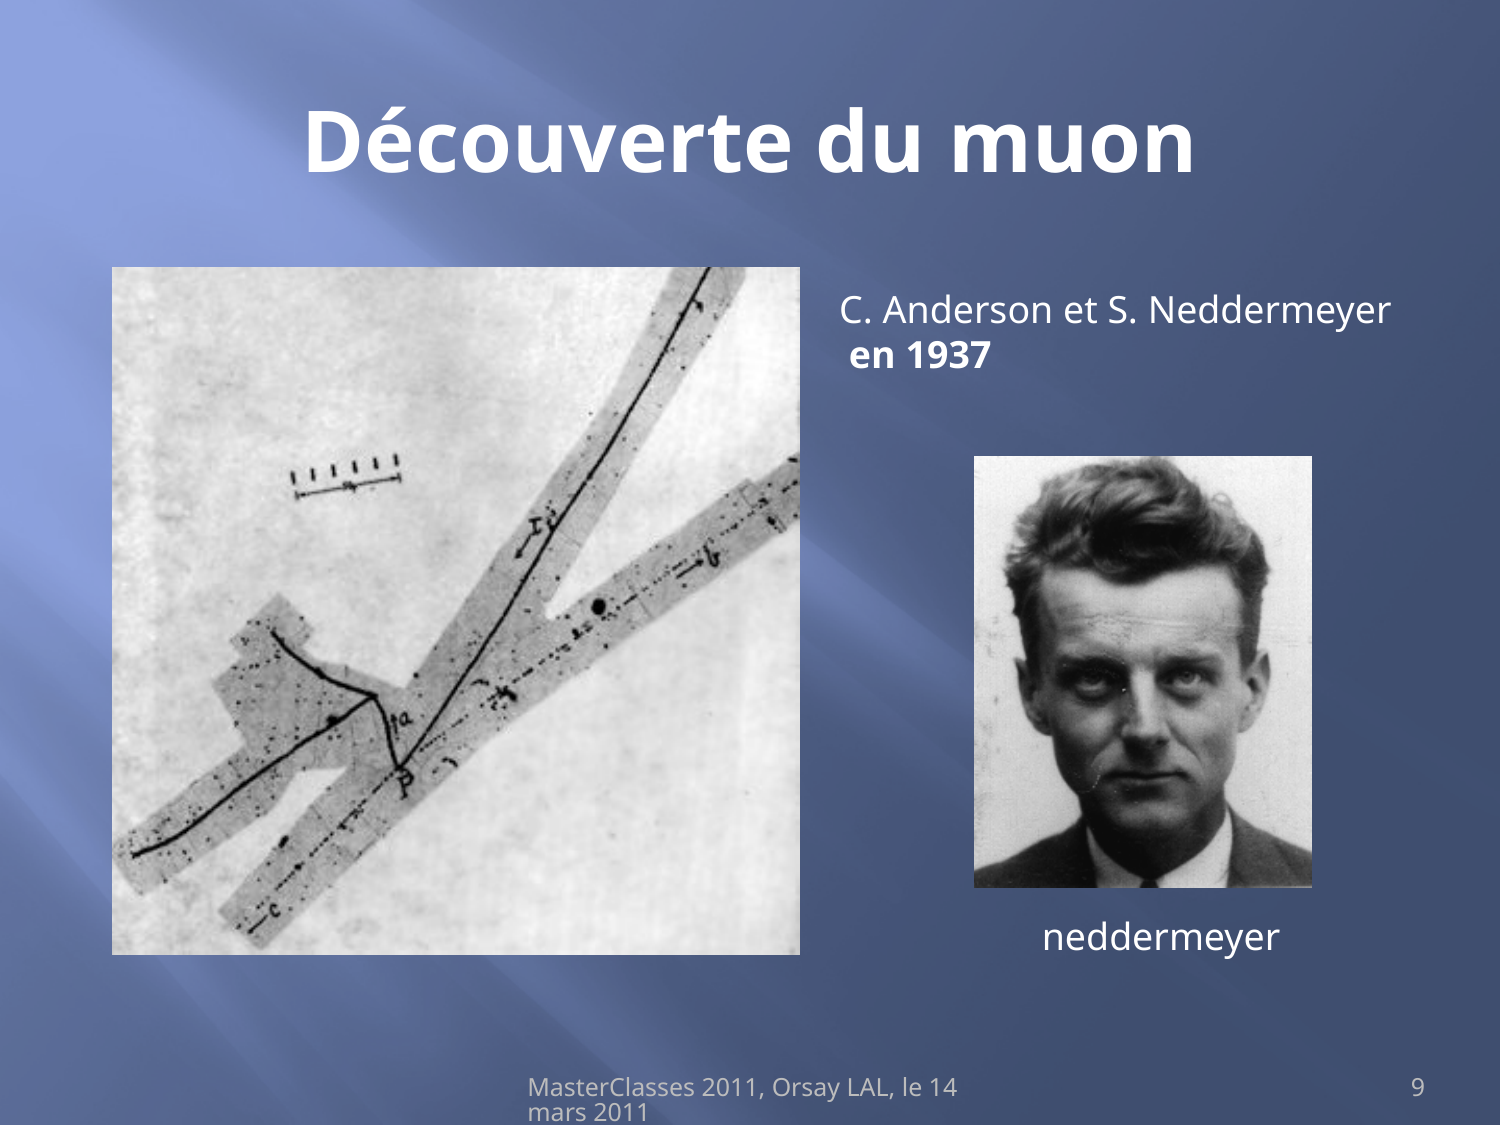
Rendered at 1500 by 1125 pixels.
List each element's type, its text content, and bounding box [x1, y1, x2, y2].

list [111, 266, 800, 955]
picture [974, 455, 1313, 888]
footer MasterClasses 2011, Orsay LAL, le 14 mars 2011 [512, 1052, 988, 1113]
text_box C. Anderson et S. Neddermeyer en 1937 [824, 278, 1407, 384]
text_box neddermeyer [1027, 930, 1296, 965]
title Découverte du muon [75, 45, 1425, 233]
slide_number 9 [1299, 1052, 1425, 1113]
